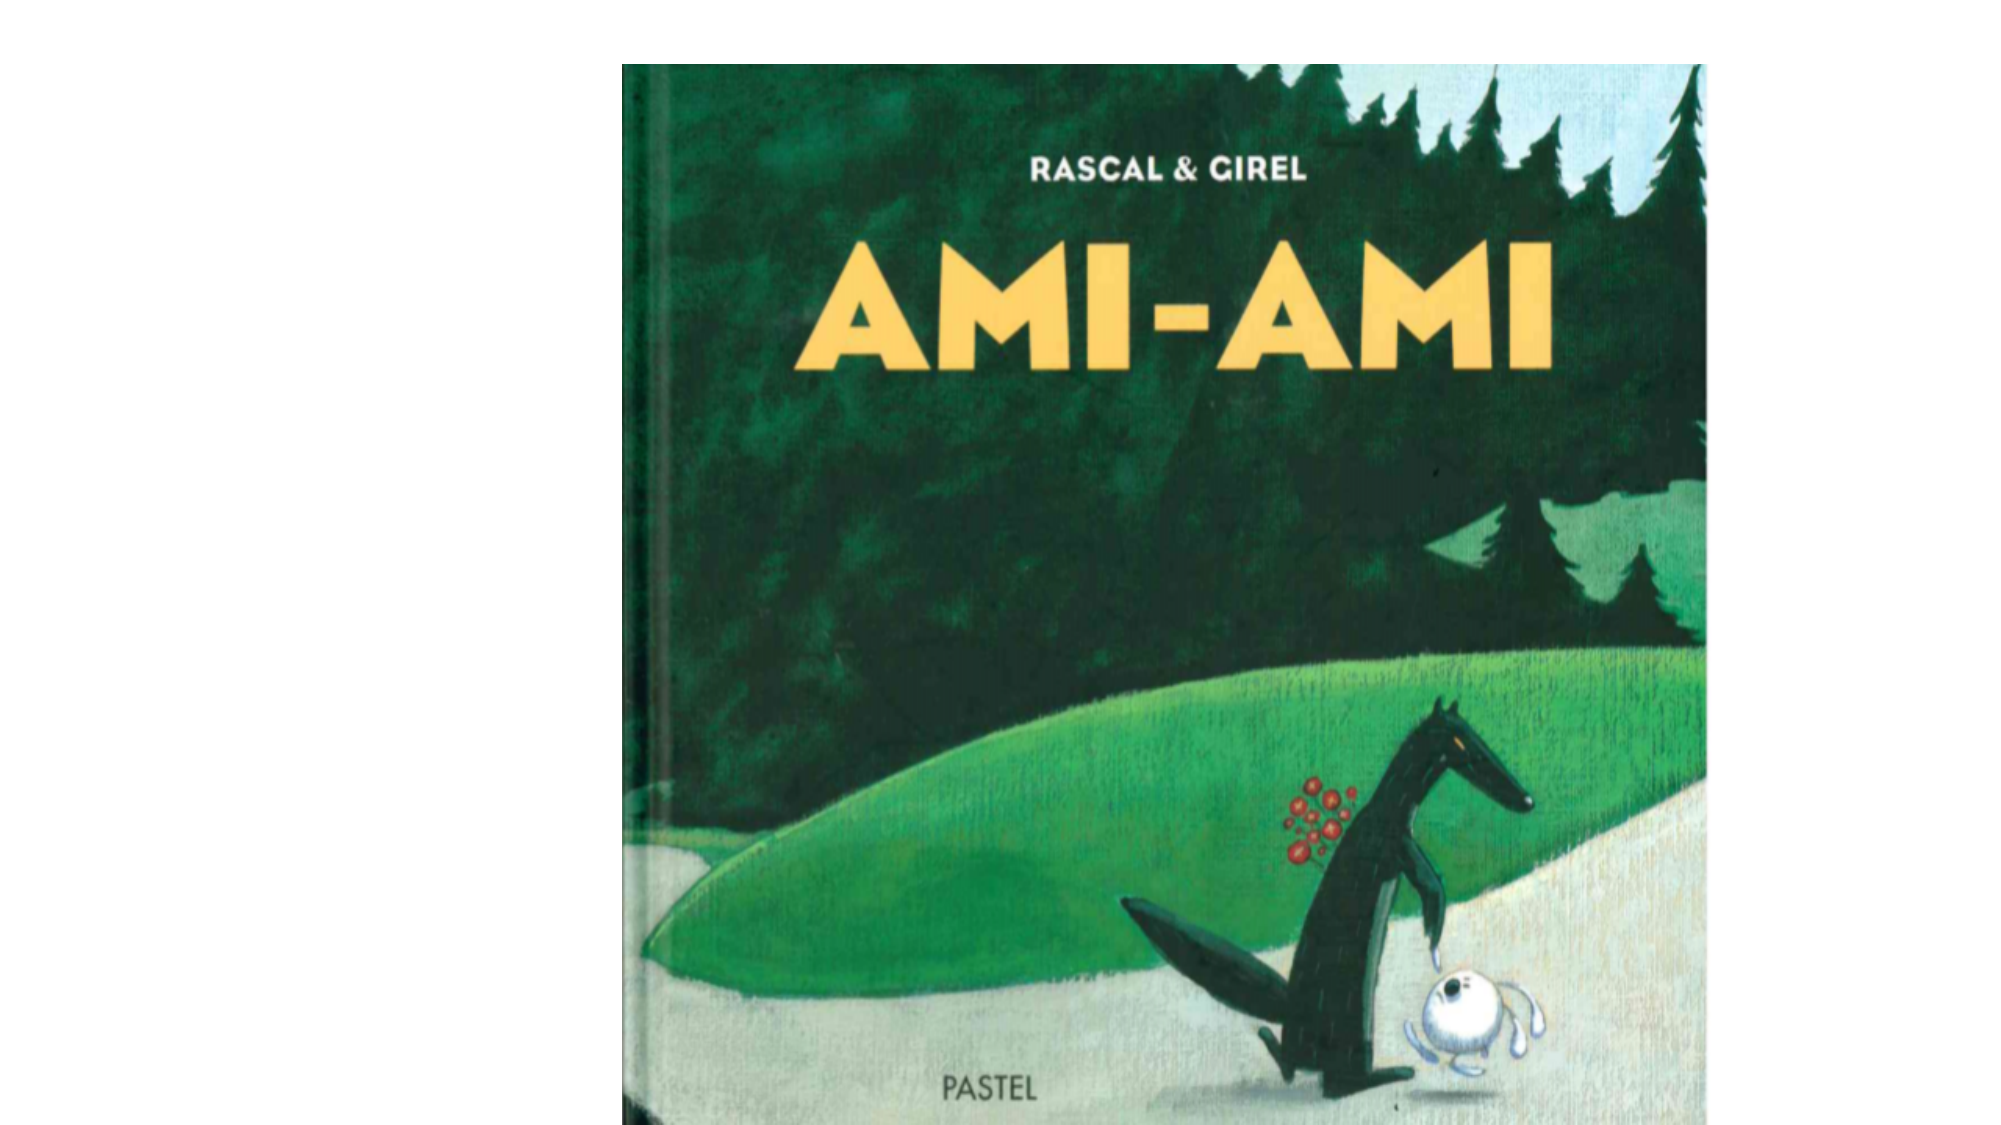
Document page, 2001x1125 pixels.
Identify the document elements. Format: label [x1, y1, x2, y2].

picture [622, 64, 1712, 1125]
